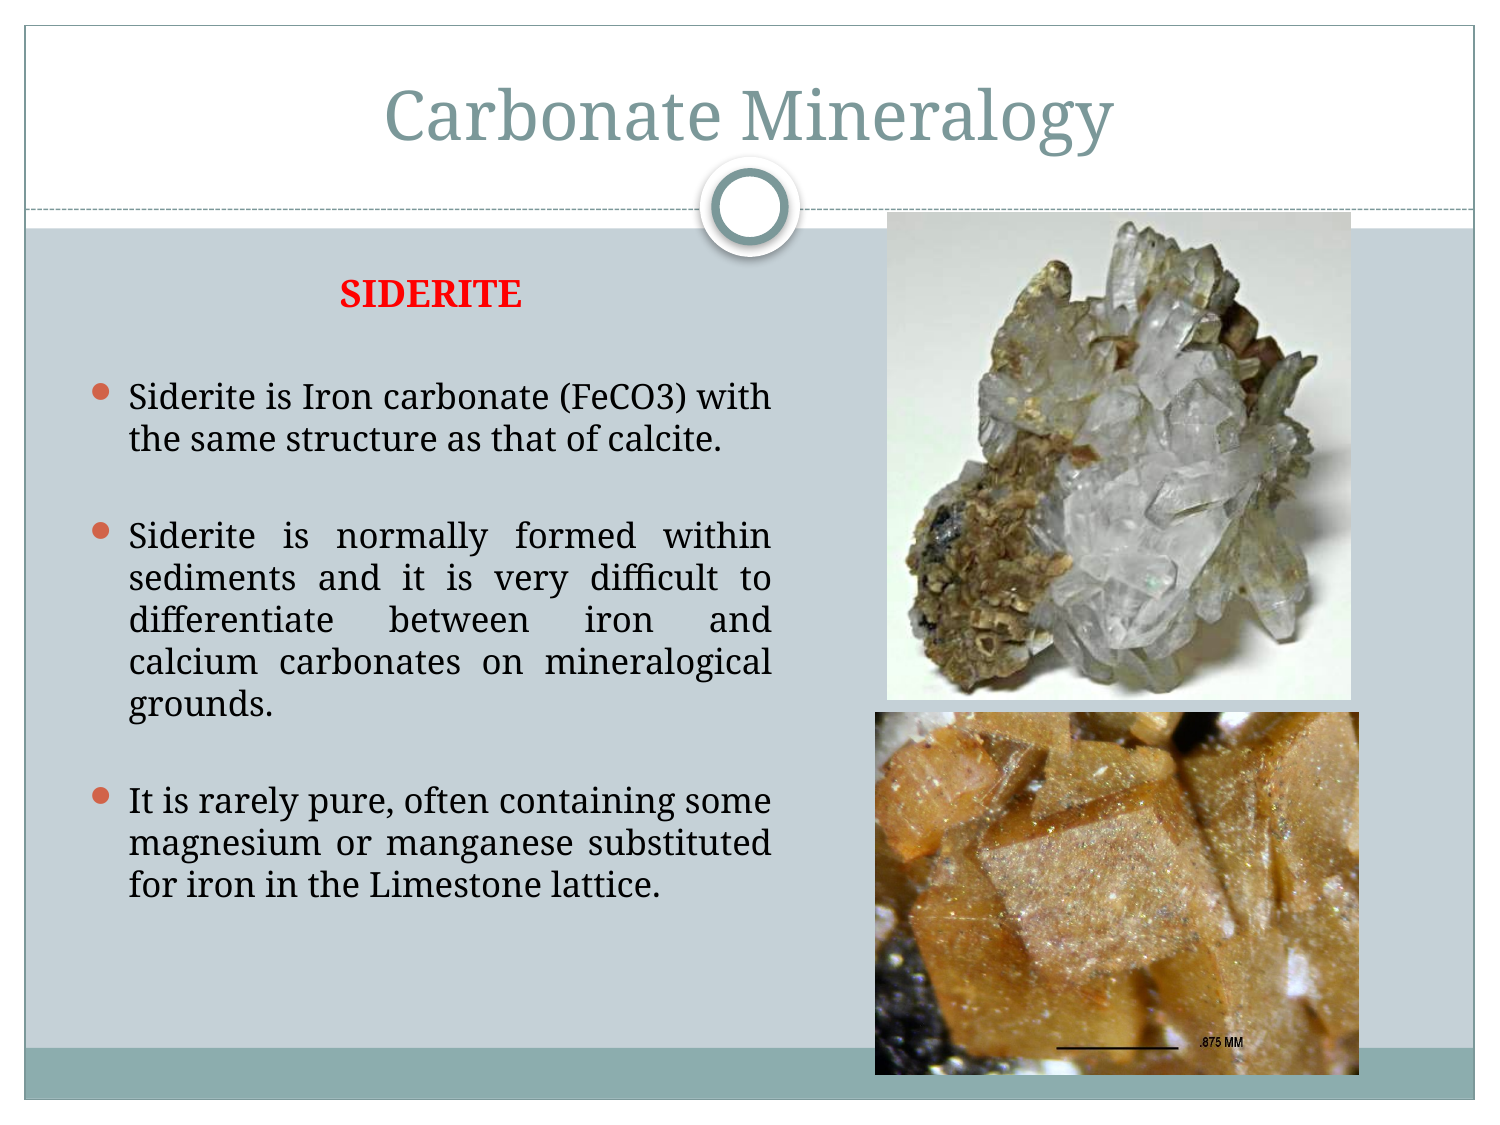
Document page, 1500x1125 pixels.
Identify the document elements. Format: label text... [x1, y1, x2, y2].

title Carbonate Mineralogy [49, 37, 1450, 162]
picture [887, 212, 1351, 701]
list SIDERITE Siderite is Iron carbonate (FeCO3) with the same structure as that of calcite. Siderite is normally formed within sediments and it is very difficult to differentiate between iron and calcium carbonates on mineralogical grounds. It is rarely pure, often containing some magnesium or manganese substituted for iron in the Limestone lattice. [75, 262, 788, 1005]
picture [874, 712, 1359, 1076]
